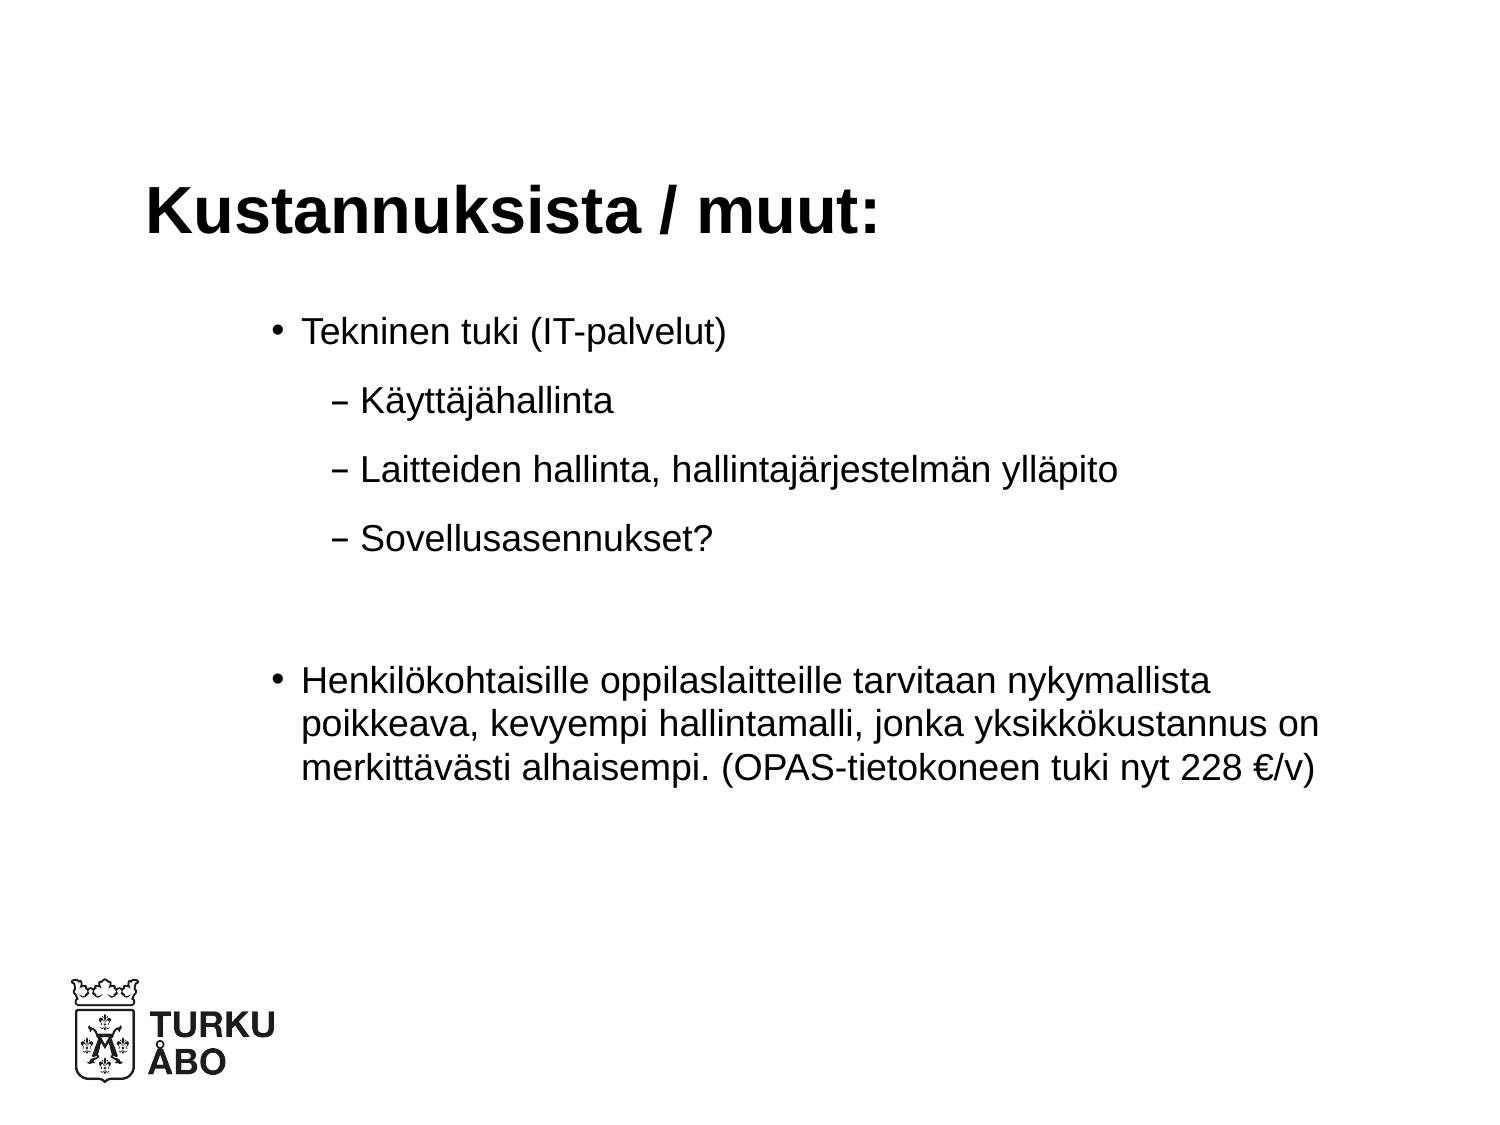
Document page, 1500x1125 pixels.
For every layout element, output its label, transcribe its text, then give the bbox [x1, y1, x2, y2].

list Tekninen tuki (IT-palvelut) Käyttäjähallinta Laitteiden hallinta, hallintajärjestelmän ylläpito Sovellusasennukset? Henkilökohtaisille oppilaslaitteille tarvitaan nykymallista poikkeava, kevyempi hallintamalli, jonka yksikkökustannus on merkittävästi alhaisempi. (OPAS-tietokoneen tuki nyt 228 €/v) [256, 301, 1362, 967]
title Kustannuksista / muut: [145, 83, 1362, 247]
picture [70, 977, 275, 1084]
